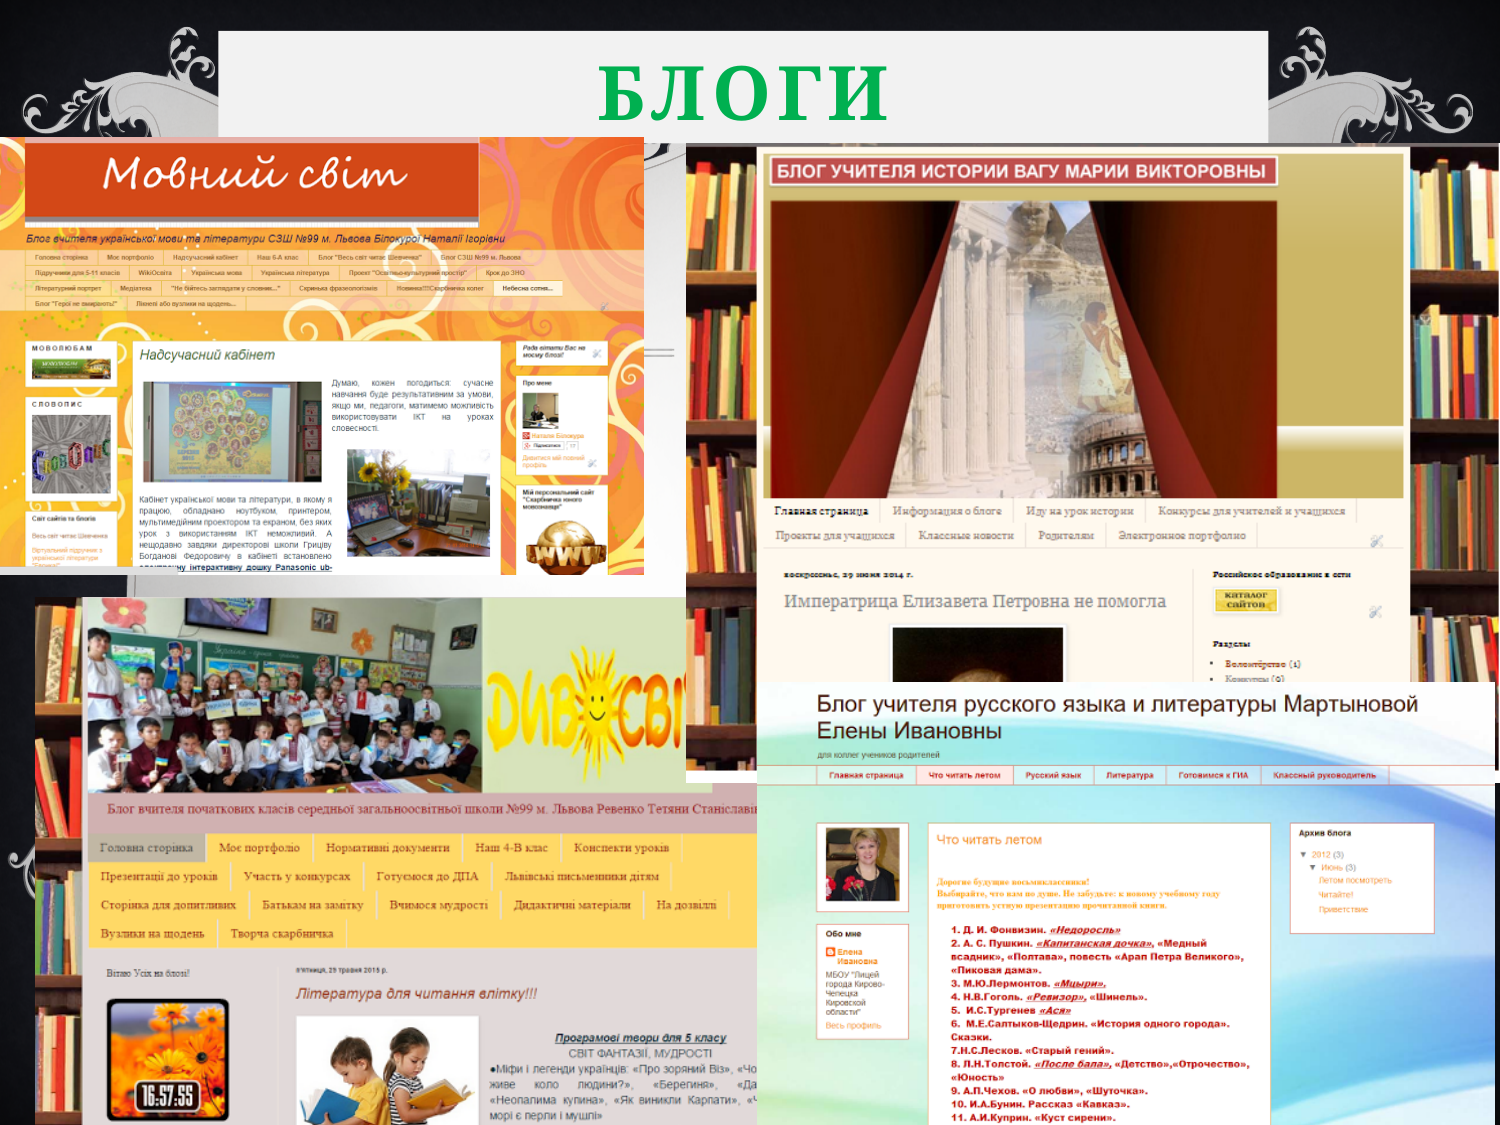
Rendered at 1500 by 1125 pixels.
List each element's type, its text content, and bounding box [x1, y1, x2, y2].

picture [0, 0, 1500, 1125]
title БЛОГИ [218, 30, 1269, 144]
